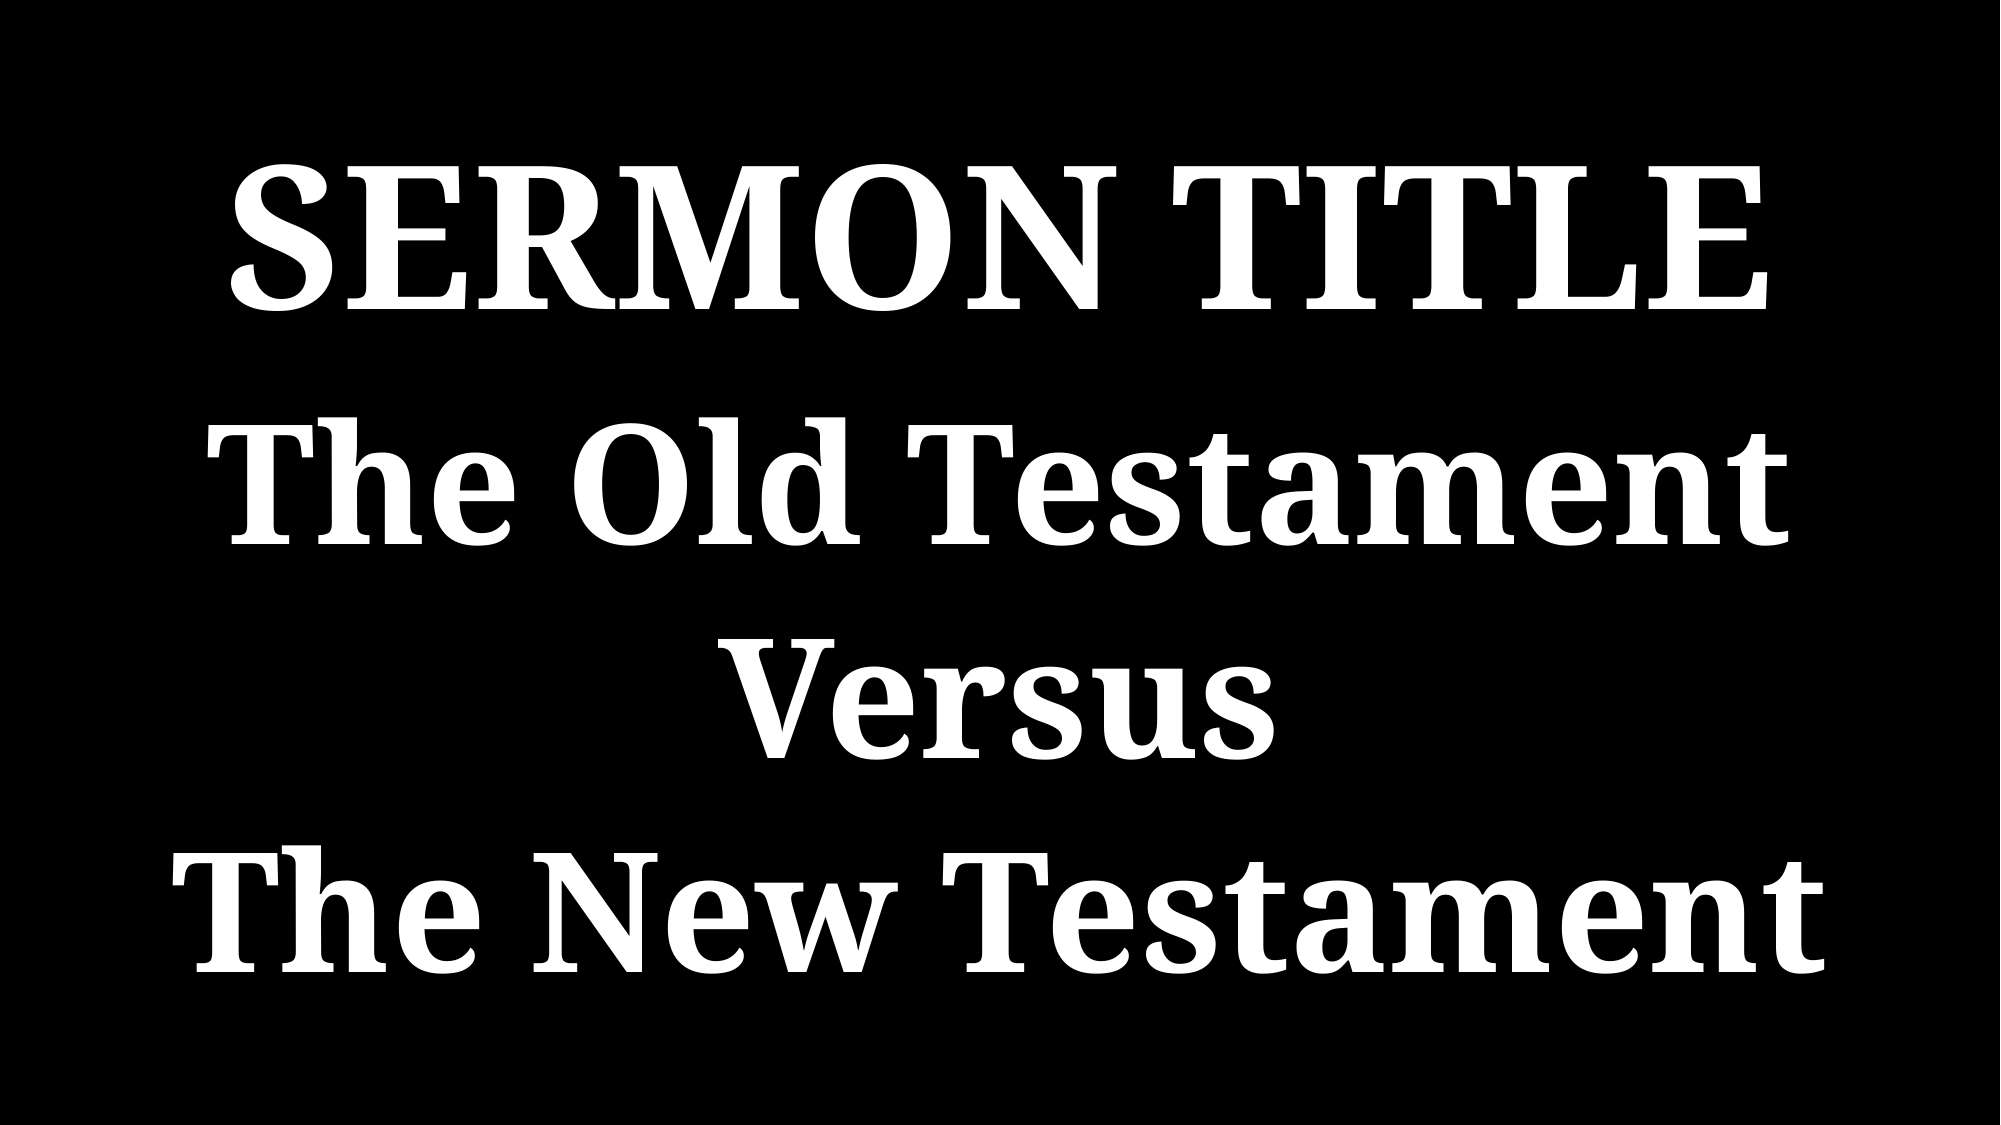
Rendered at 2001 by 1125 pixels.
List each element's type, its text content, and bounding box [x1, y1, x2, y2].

text_box The Old Testament Versus The New Testament [0, 356, 2000, 1014]
text_box SERMON TITLE [0, 85, 2000, 356]
